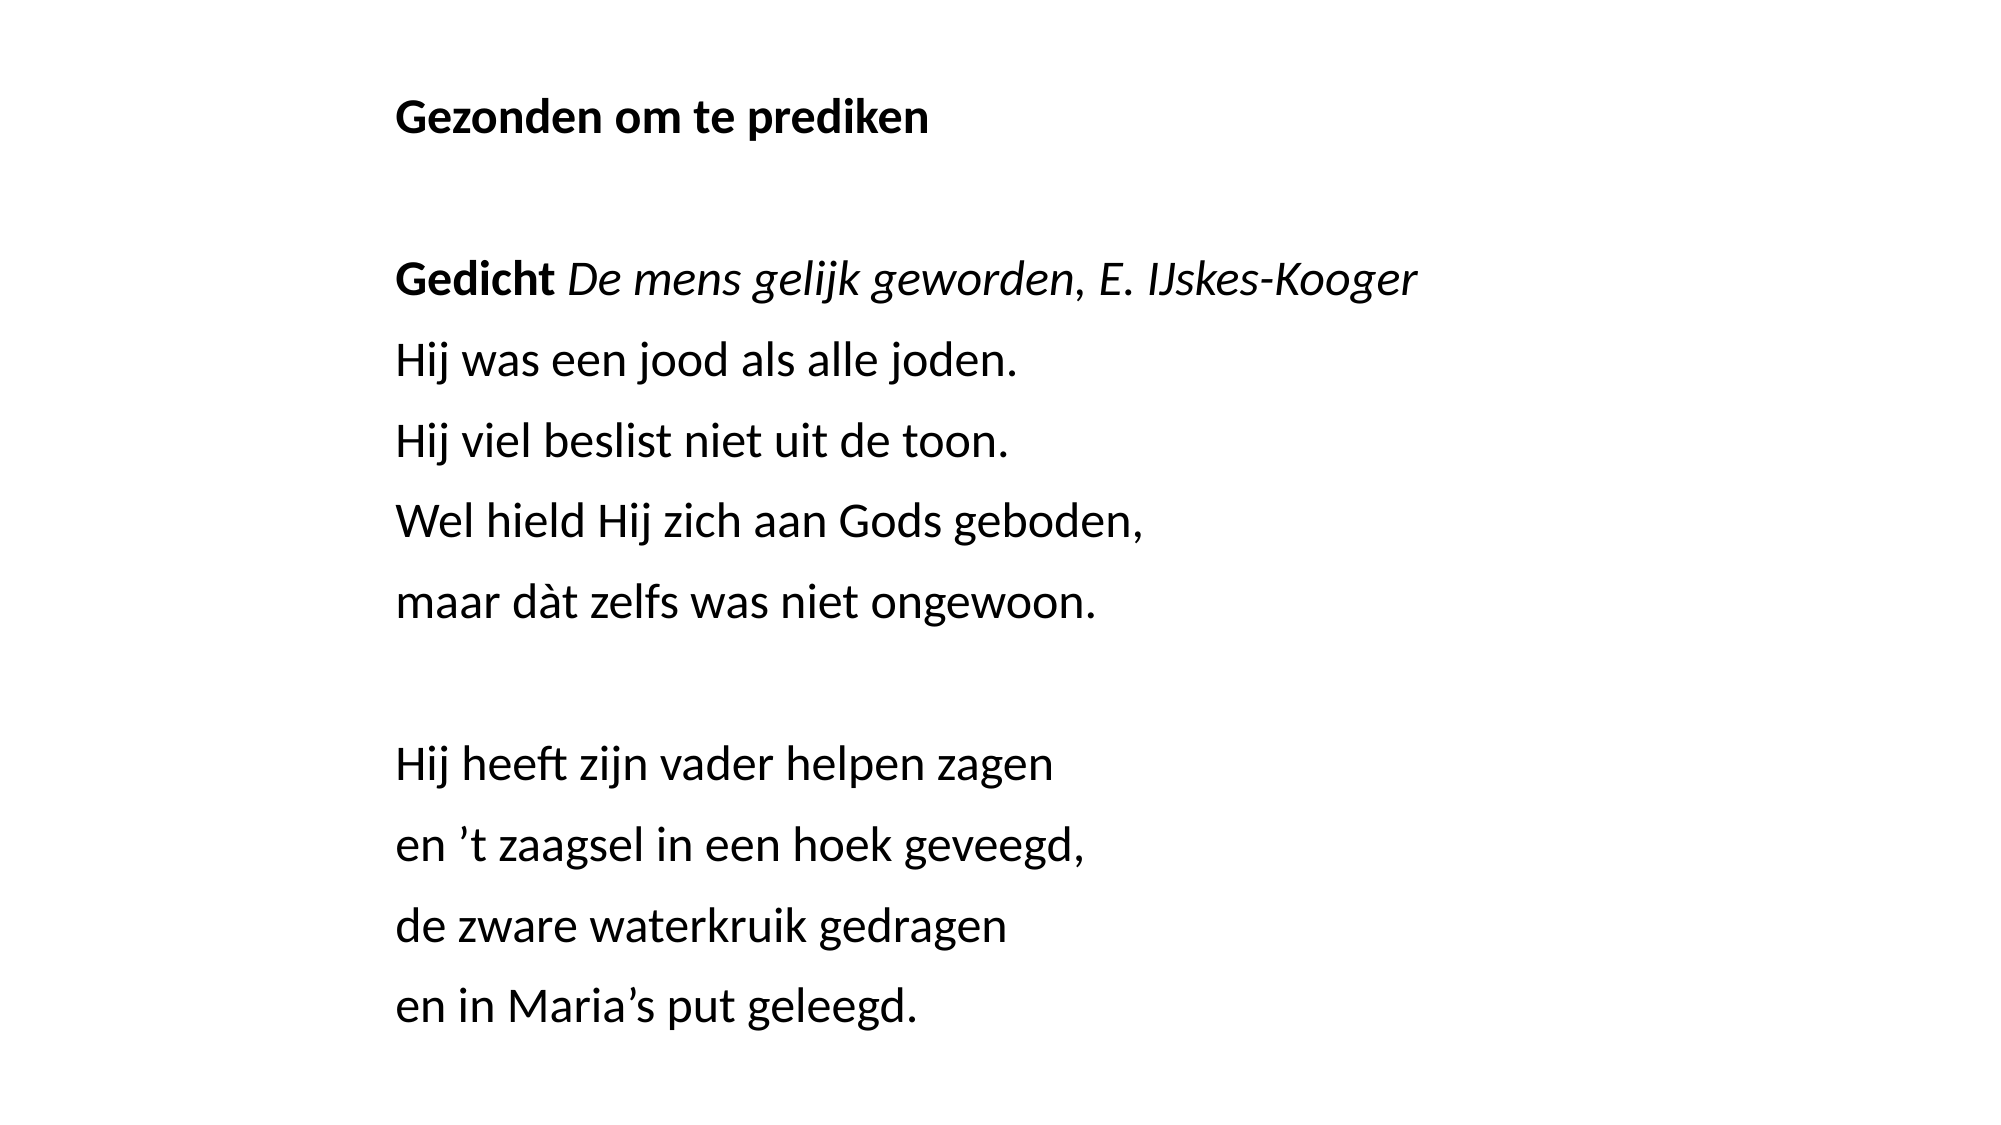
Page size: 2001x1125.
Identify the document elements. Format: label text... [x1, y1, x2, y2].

text_box Gezonden om te prediken Gedicht De mens gelijk geworden, E. IJskes-Kooger Hij was een jood als alle joden. Hij viel beslist niet uit de toon. Wel hield Hij zich aan Gods geboden, maar dàt zelfs was niet ongewoon. Hij heeft zijn vader helpen zagen en ’t zaagsel in een hoek geveegd, de zware waterkruik gedragen en in Maria’s put geleegd. [380, 72, 1500, 1041]
